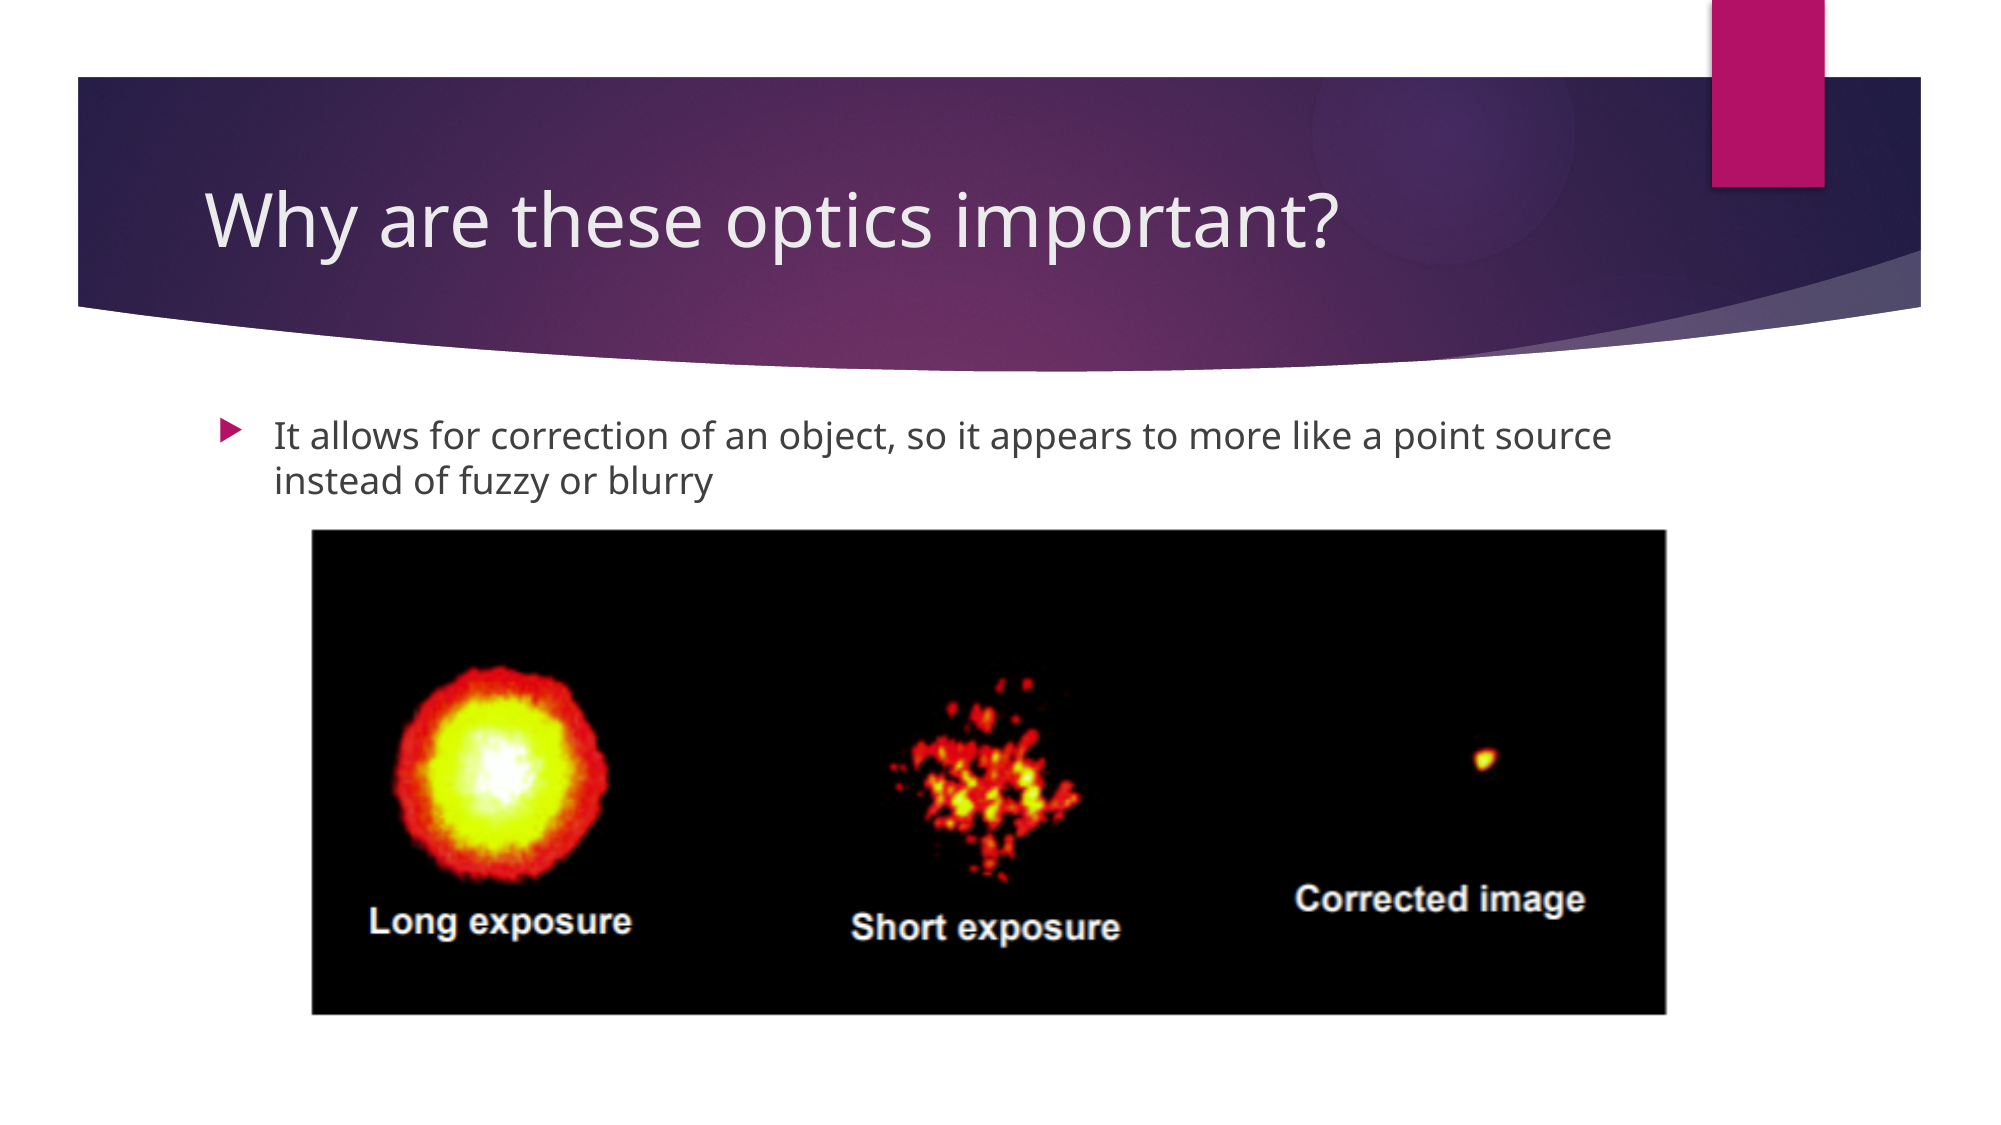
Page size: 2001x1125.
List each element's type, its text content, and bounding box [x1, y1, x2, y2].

title Why are these optics important? [189, 159, 1627, 276]
list It allows for correction of an object, so it appears to more like a point source instead of fuzzy or blurry [202, 404, 1651, 966]
picture [288, 506, 1712, 1062]
